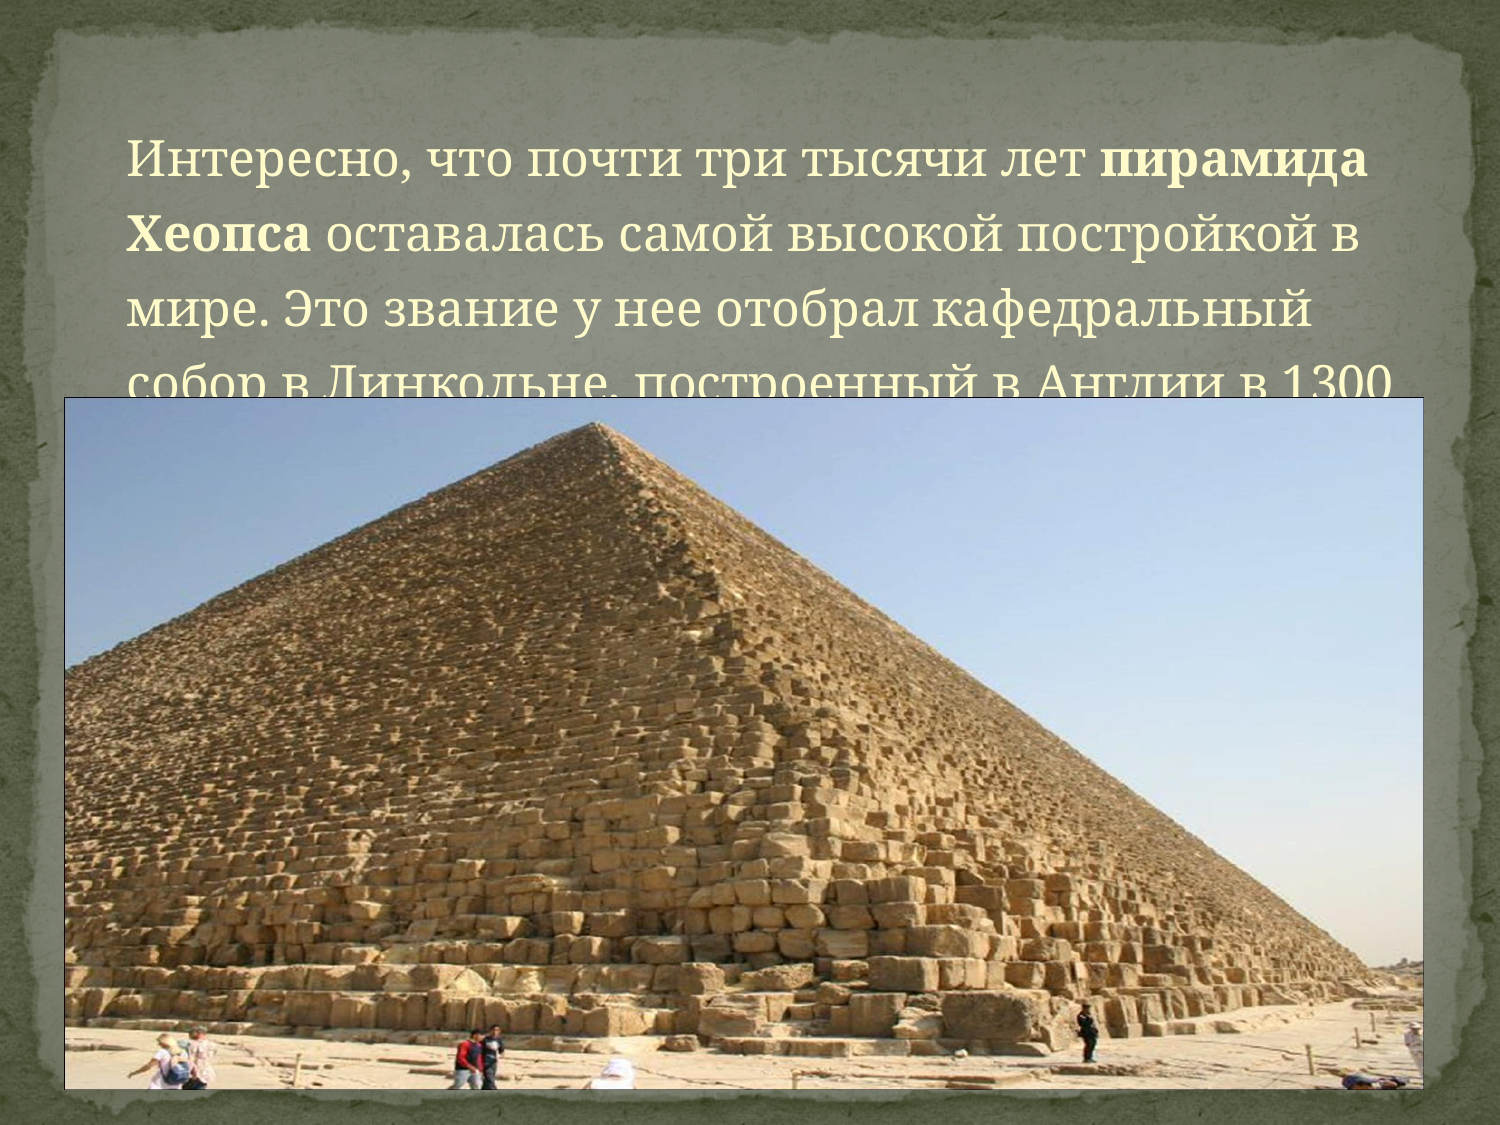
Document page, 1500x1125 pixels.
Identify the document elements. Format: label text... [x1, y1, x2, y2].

text_box Интересно, что почти три тысячи лет пирамида Хеопса оставалась самой высокой постройкой в мире. Это звание у нее отобрал кафедральный собор в Линкольне, построенный в Англии в 1300 году. [112, 104, 1424, 389]
picture [64, 397, 1424, 1090]
